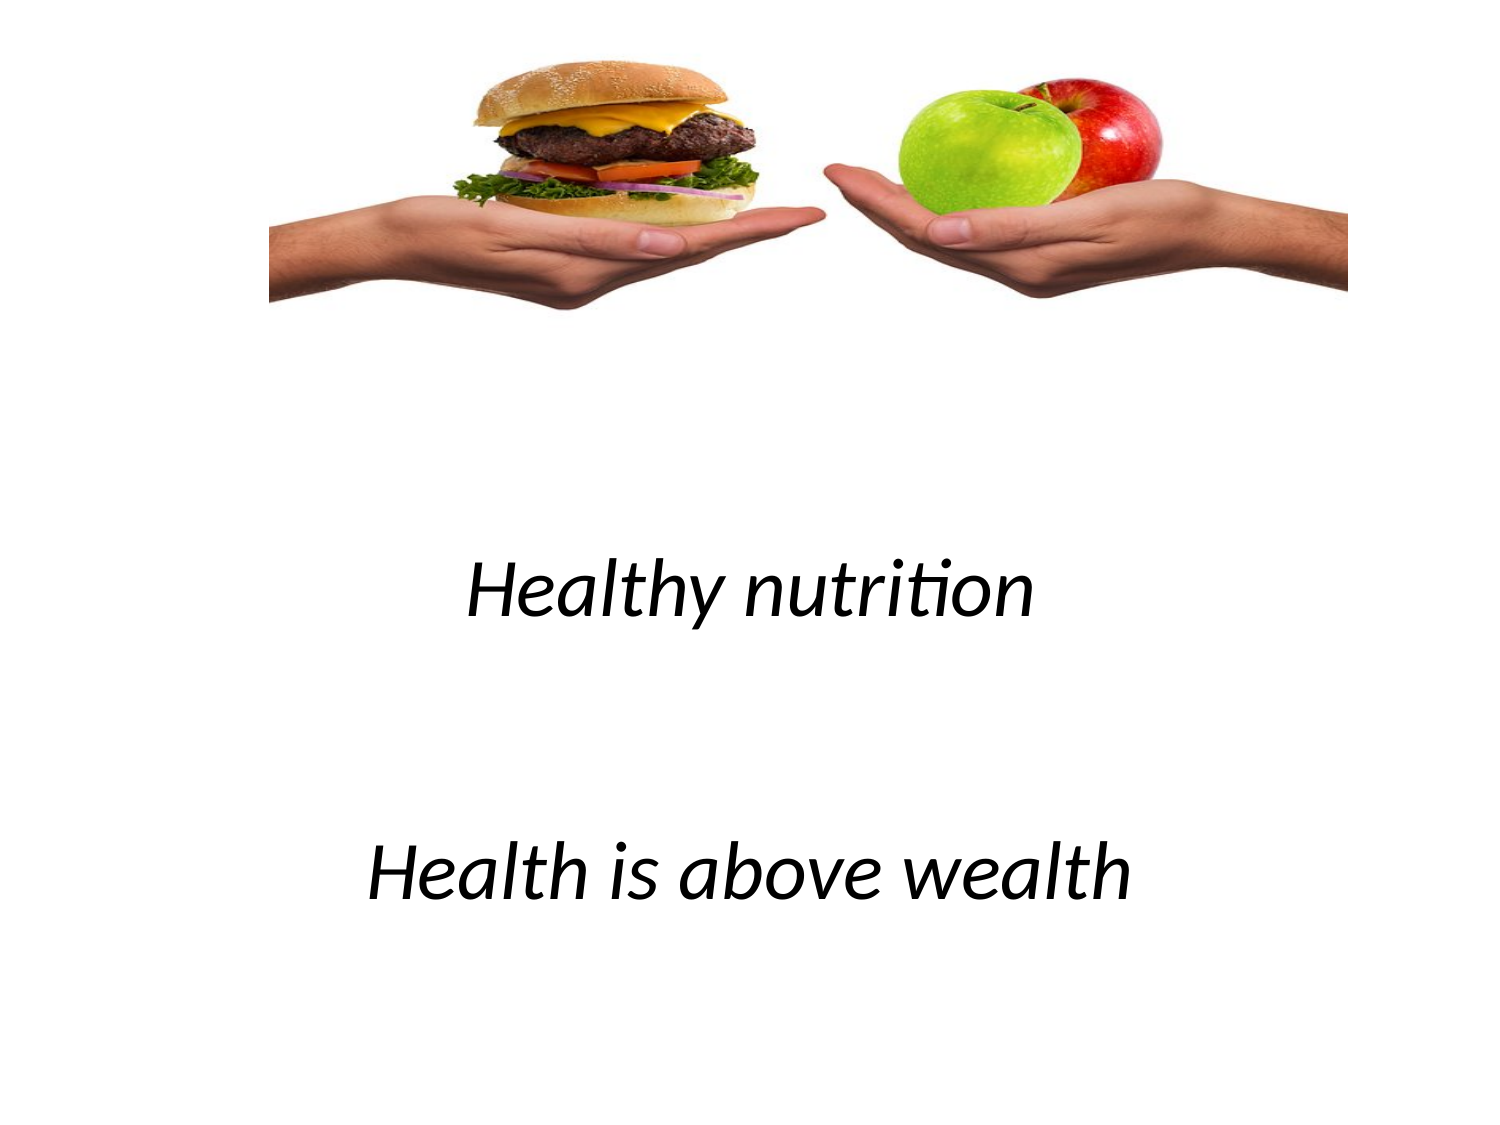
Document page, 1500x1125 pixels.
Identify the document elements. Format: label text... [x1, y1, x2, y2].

subtitle Health is above wealth [225, 808, 1275, 1032]
title Healthy nutrition [112, 492, 1388, 668]
picture [269, 0, 1348, 387]
